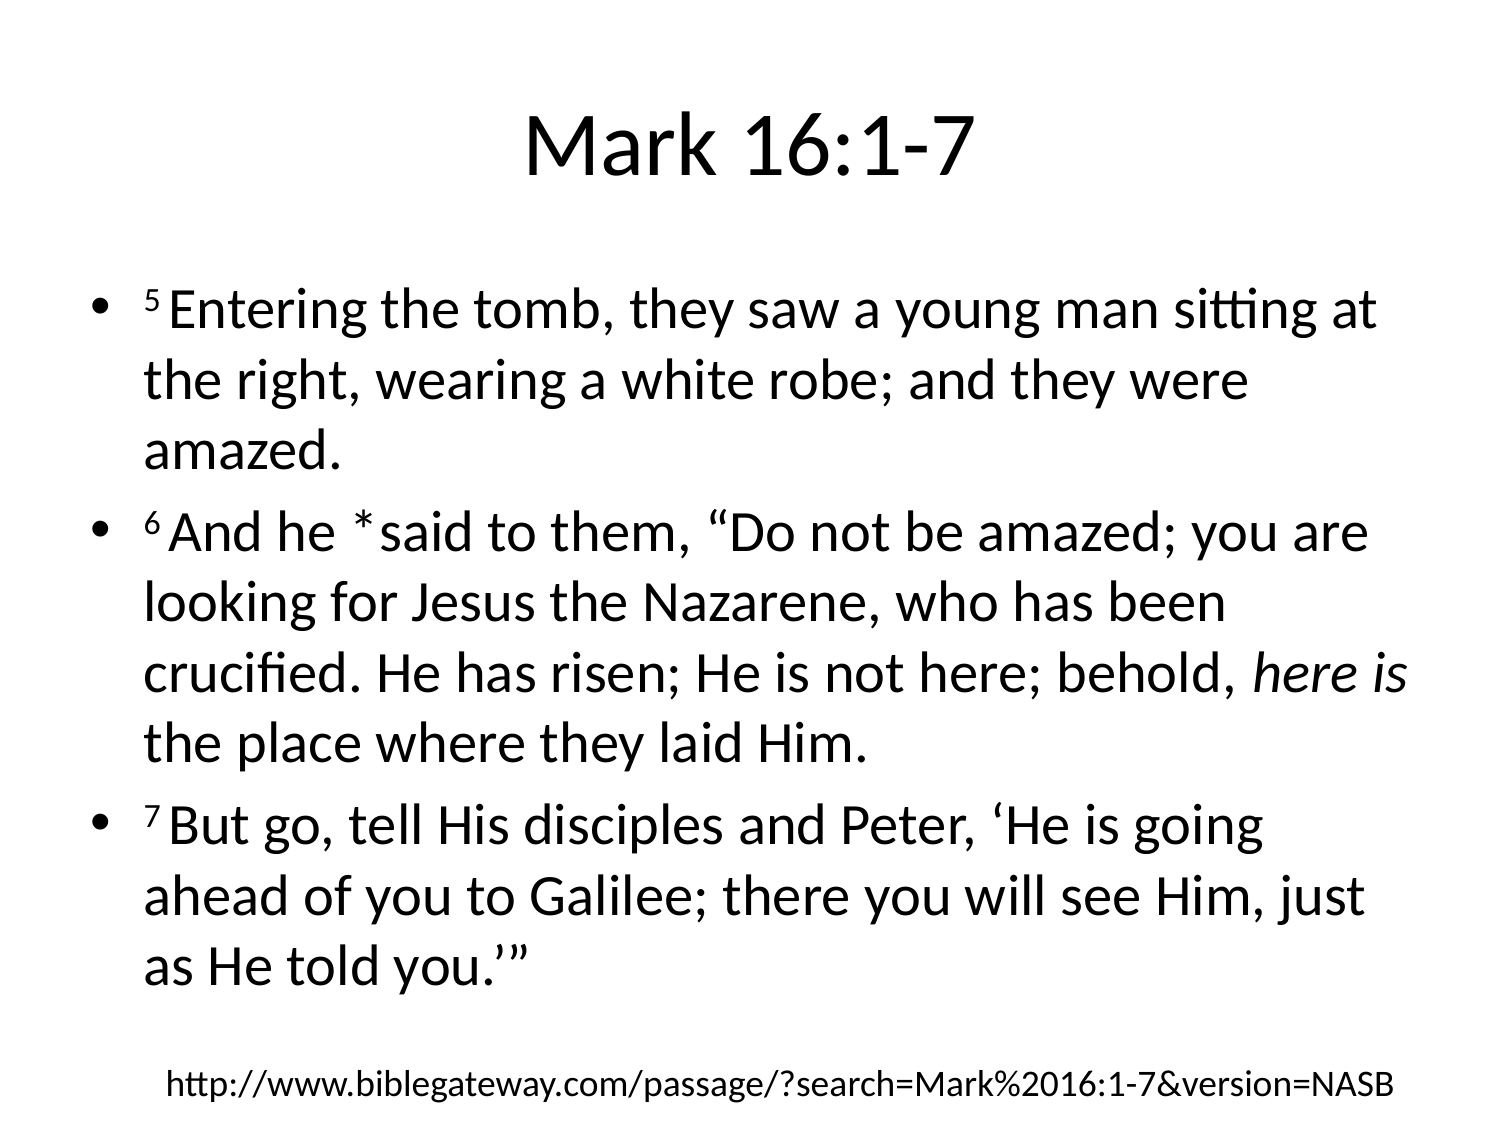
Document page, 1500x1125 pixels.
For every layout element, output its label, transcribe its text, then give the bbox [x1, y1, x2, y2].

title Mark 16:1-7 [75, 45, 1425, 233]
list 5 Entering the tomb, they saw a young man sitting at the right, wearing a white robe; and they were amazed. 6 And he *said to them, “Do not be amazed; you are looking for Jesus the Nazarene, who has been crucified. He has risen; He is not here; behold, here is the place where they laid Him. 7 But go, tell His disciples and Peter, ‘He is going ahead of you to Galilee; there you will see Him, just as He told you.’” [75, 262, 1425, 1005]
text_box http://www.biblegateway.com/passage/?search=Mark%2016:1-7&version=NASB [150, 1051, 1411, 1112]
